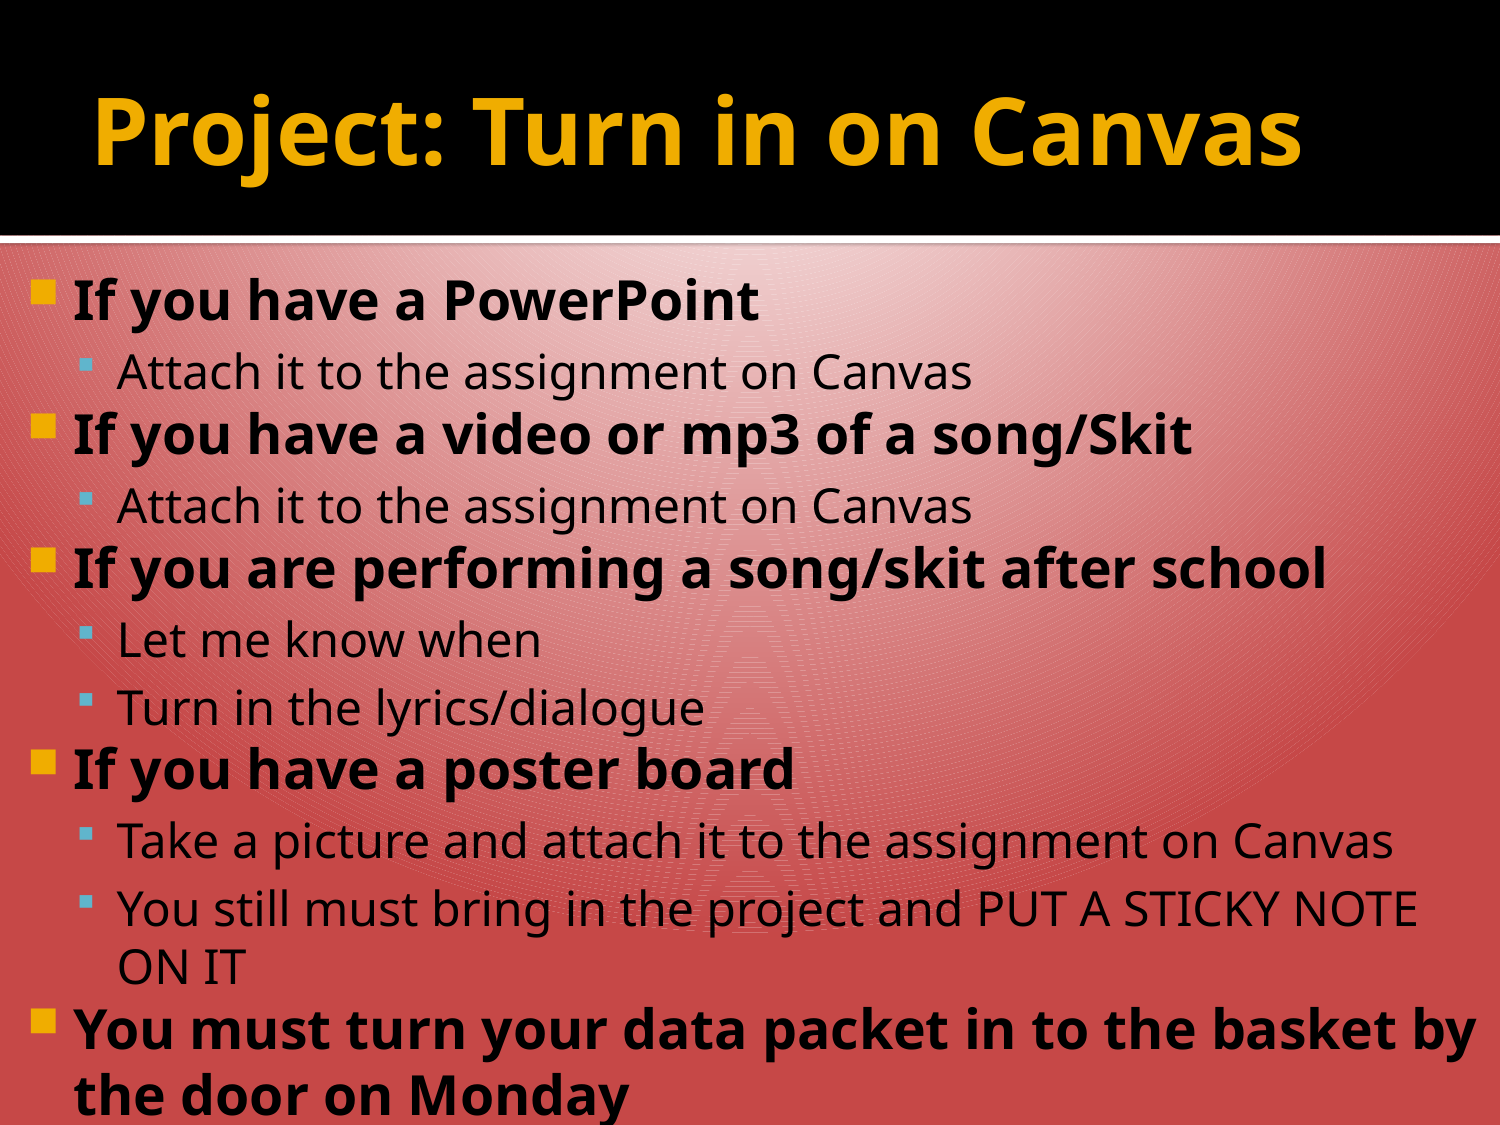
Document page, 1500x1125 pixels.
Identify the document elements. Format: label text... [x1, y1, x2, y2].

title Project: Turn in on Canvas [75, 25, 1500, 231]
list If you have a PowerPoint Attach it to the assignment on Canvas If you have a video or mp3 of a song/Skit Attach it to the assignment on Canvas If you are performing a song/skit after school Let me know when Turn in the lyrics/dialogue If you have a poster board Take a picture and attach it to the assignment on Canvas You still must bring in the project and PUT A STICKY NOTE ON IT You must turn your data packet in to the basket by the door on Monday [0, 249, 1500, 1125]
